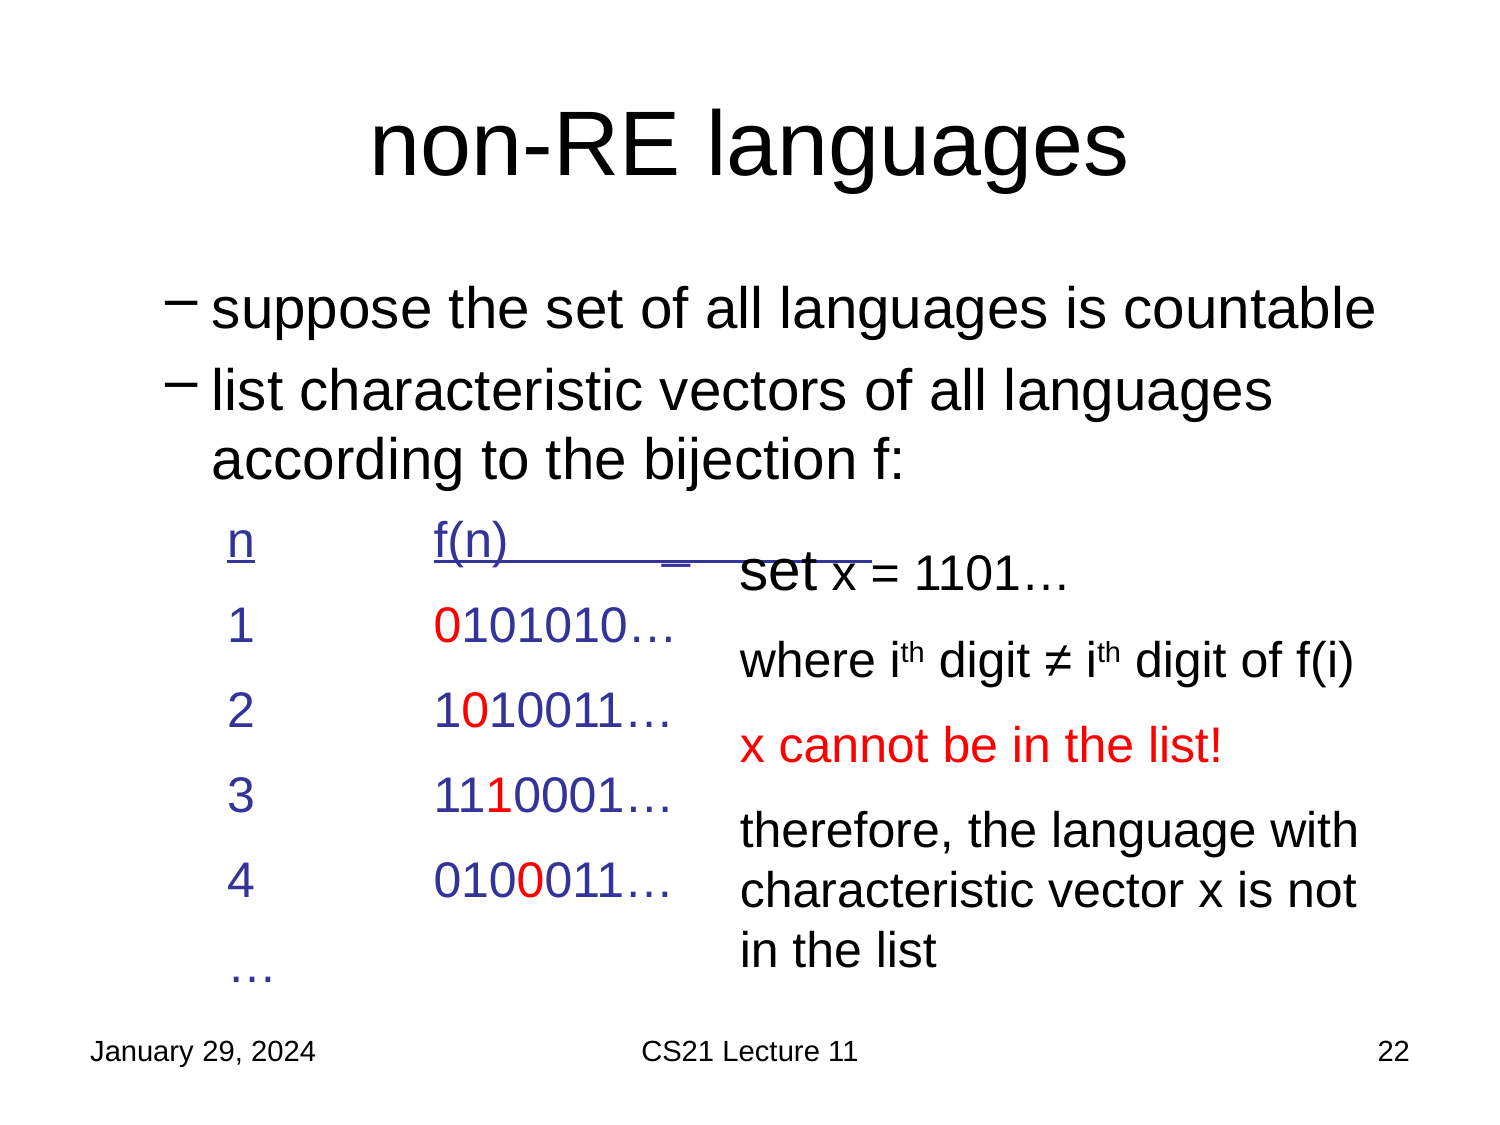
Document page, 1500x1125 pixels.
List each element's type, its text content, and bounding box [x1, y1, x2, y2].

title non-RE languages [75, 45, 1425, 233]
text_box set x = 1101… where ith digit ≠ ith digit of f(i) x cannot be in the list! therefore, the language with characteristic vector x is not in the list [724, 524, 1413, 985]
slide_number 22 [1074, 1024, 1426, 1103]
footer CS21 Lecture 11 [512, 1024, 988, 1103]
list suppose the set of all languages is countable list characteristic vectors of all languages according to the bijection f: [75, 262, 1425, 525]
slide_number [74, 1024, 426, 1103]
text_box n f(n) _ 1 0101010… 2 1010011… 3 1110001… 4 0100011… … [212, 500, 900, 1000]
